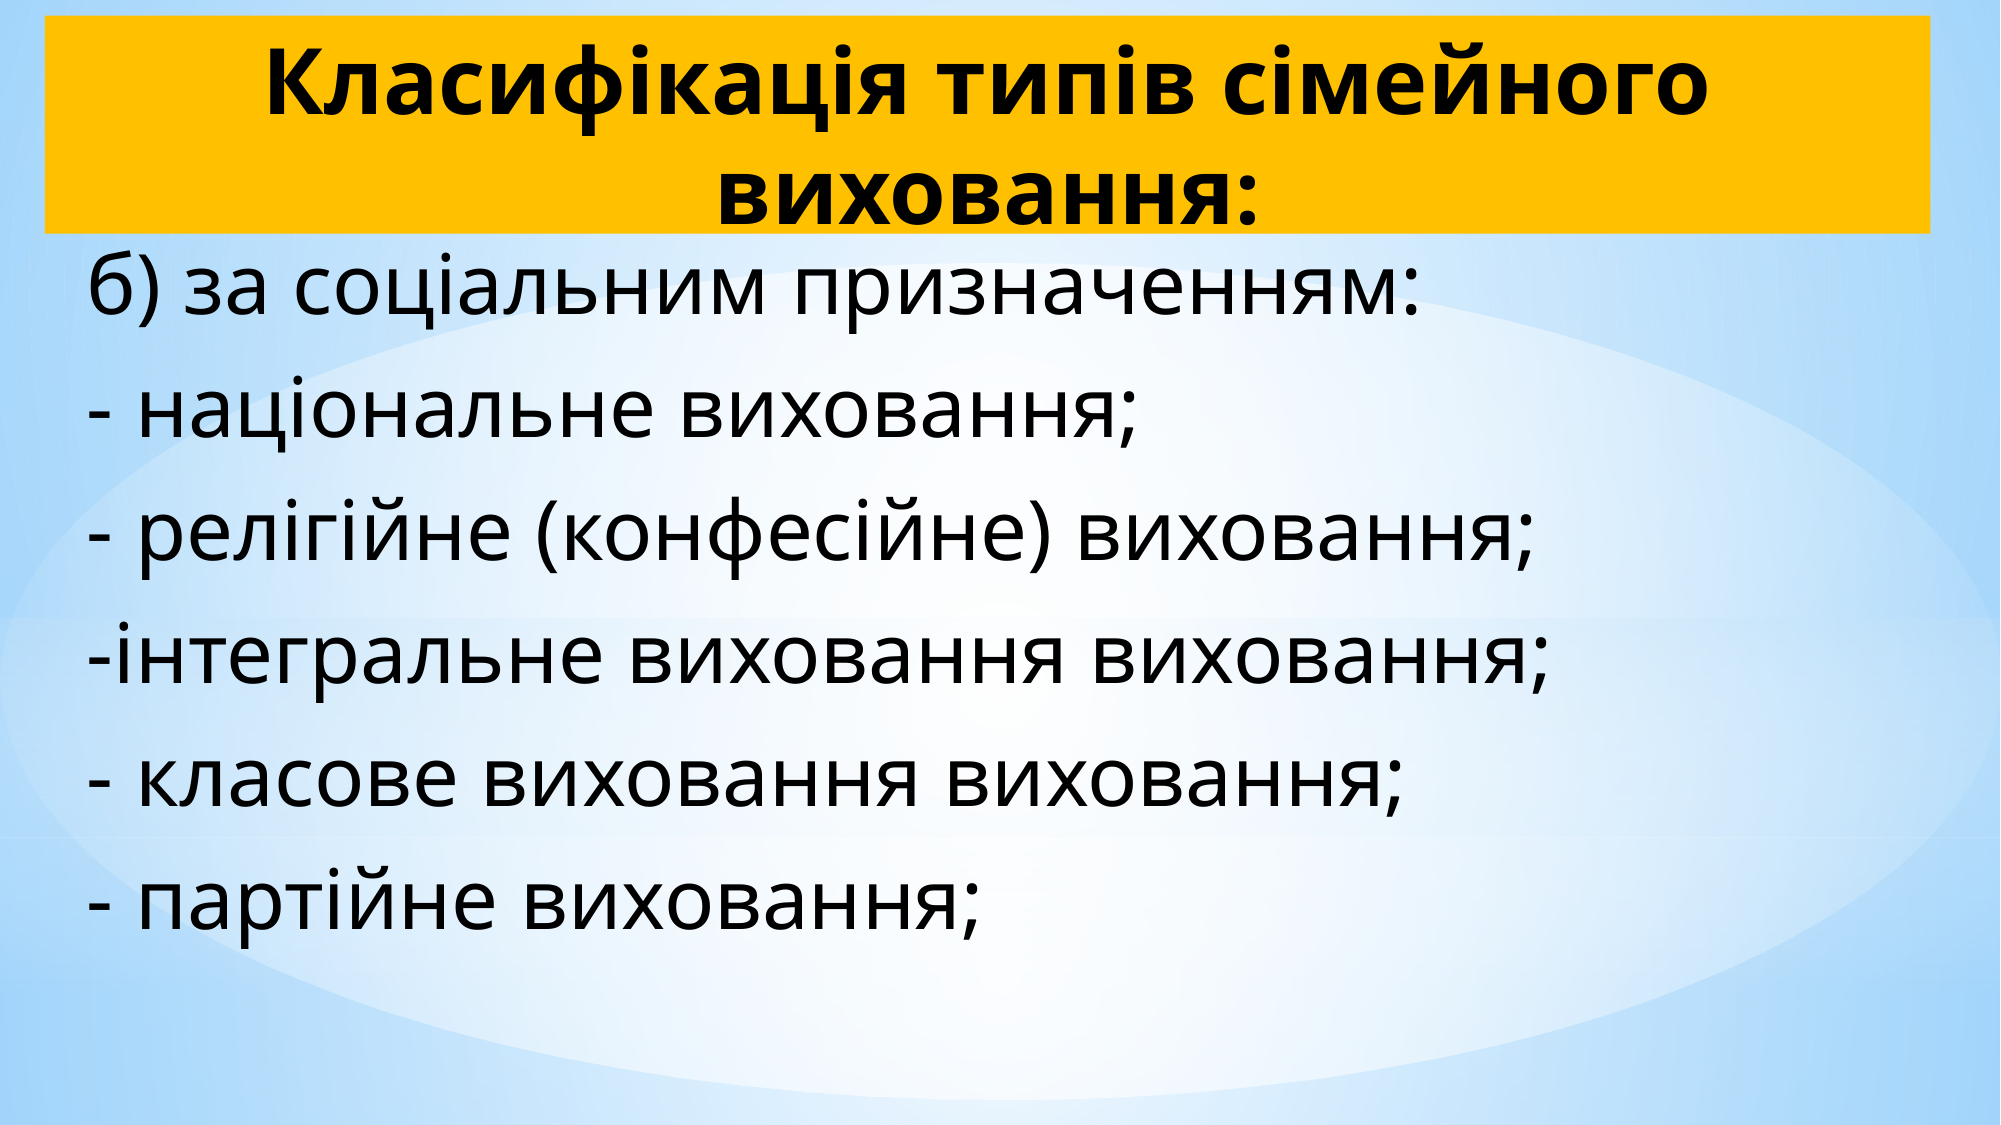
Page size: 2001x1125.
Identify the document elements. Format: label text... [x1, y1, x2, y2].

title Класифікація типів сімейного виховання: [44, 15, 1931, 234]
list б) за соціальним призначенням: - національне виховання; - релігійне (конфесійне) виховання; -інтегральне виховання виховання; - класове виховання виховання; - партійне виховання; [64, 224, 1913, 1080]
